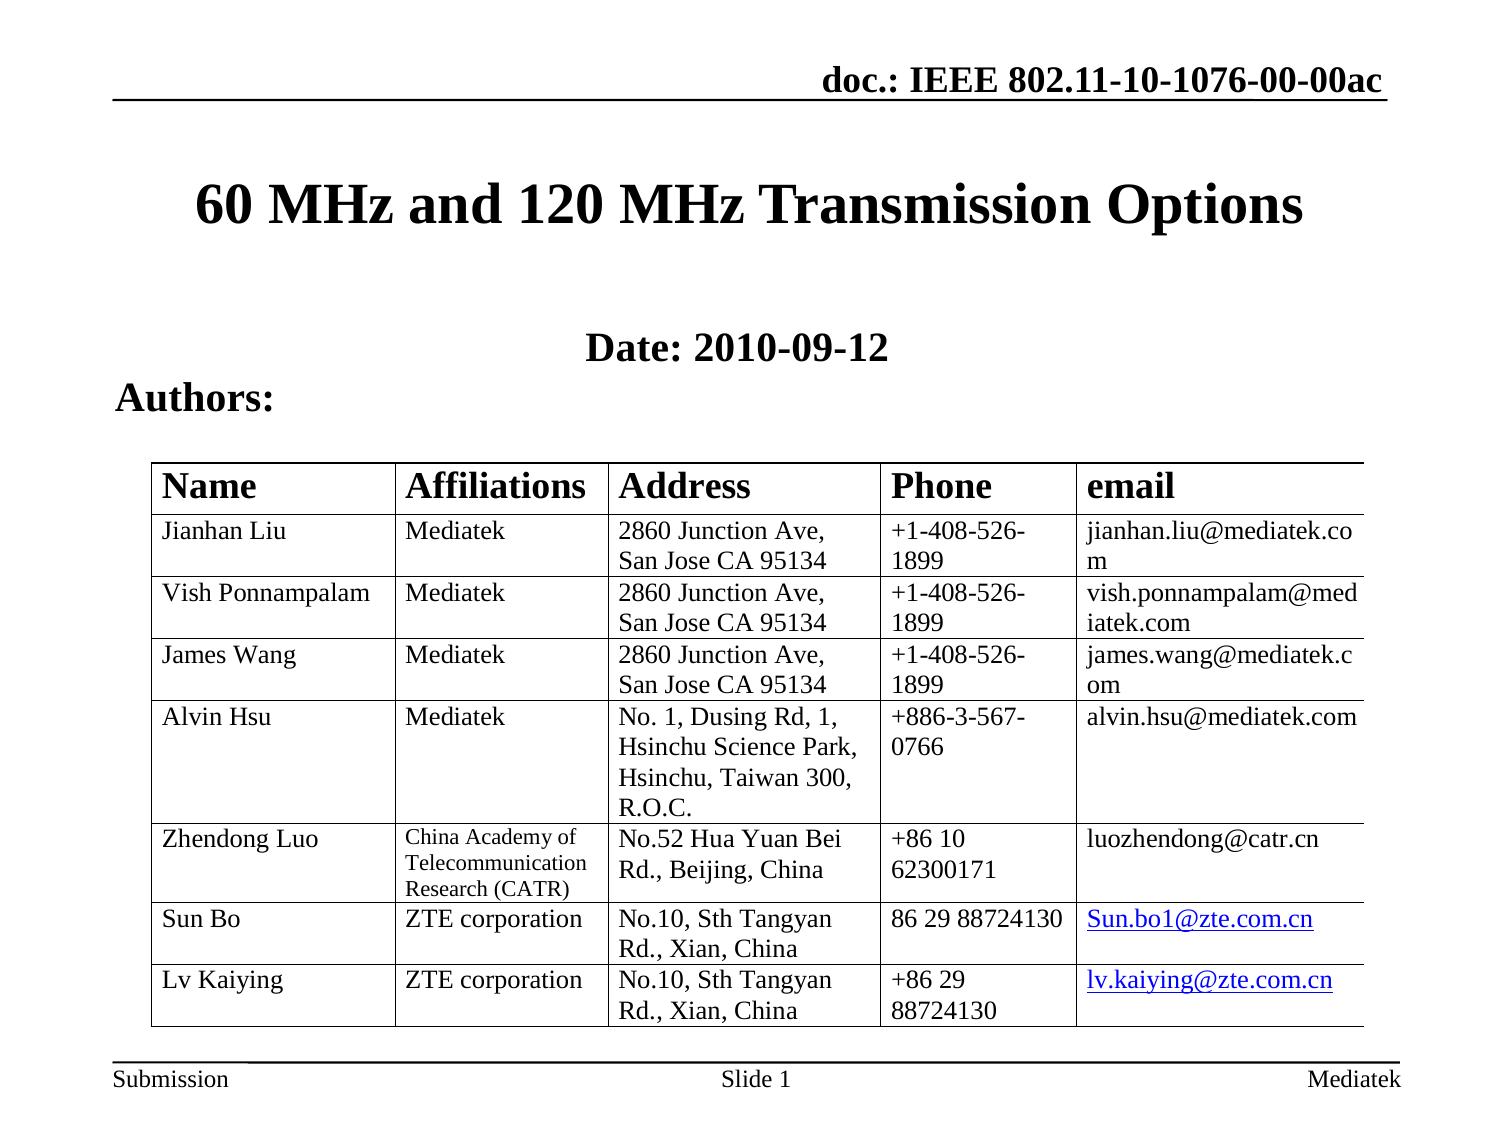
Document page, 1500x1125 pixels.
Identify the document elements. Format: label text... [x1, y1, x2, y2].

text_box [137, 462, 1365, 1091]
footer Mediatek [1368, 1061, 1402, 1093]
list Date: 2010-09-12 [99, 312, 1376, 376]
title 60 MHz and 120 MHz Transmission Options [112, 112, 1388, 288]
text_box Authors: [99, 362, 338, 450]
